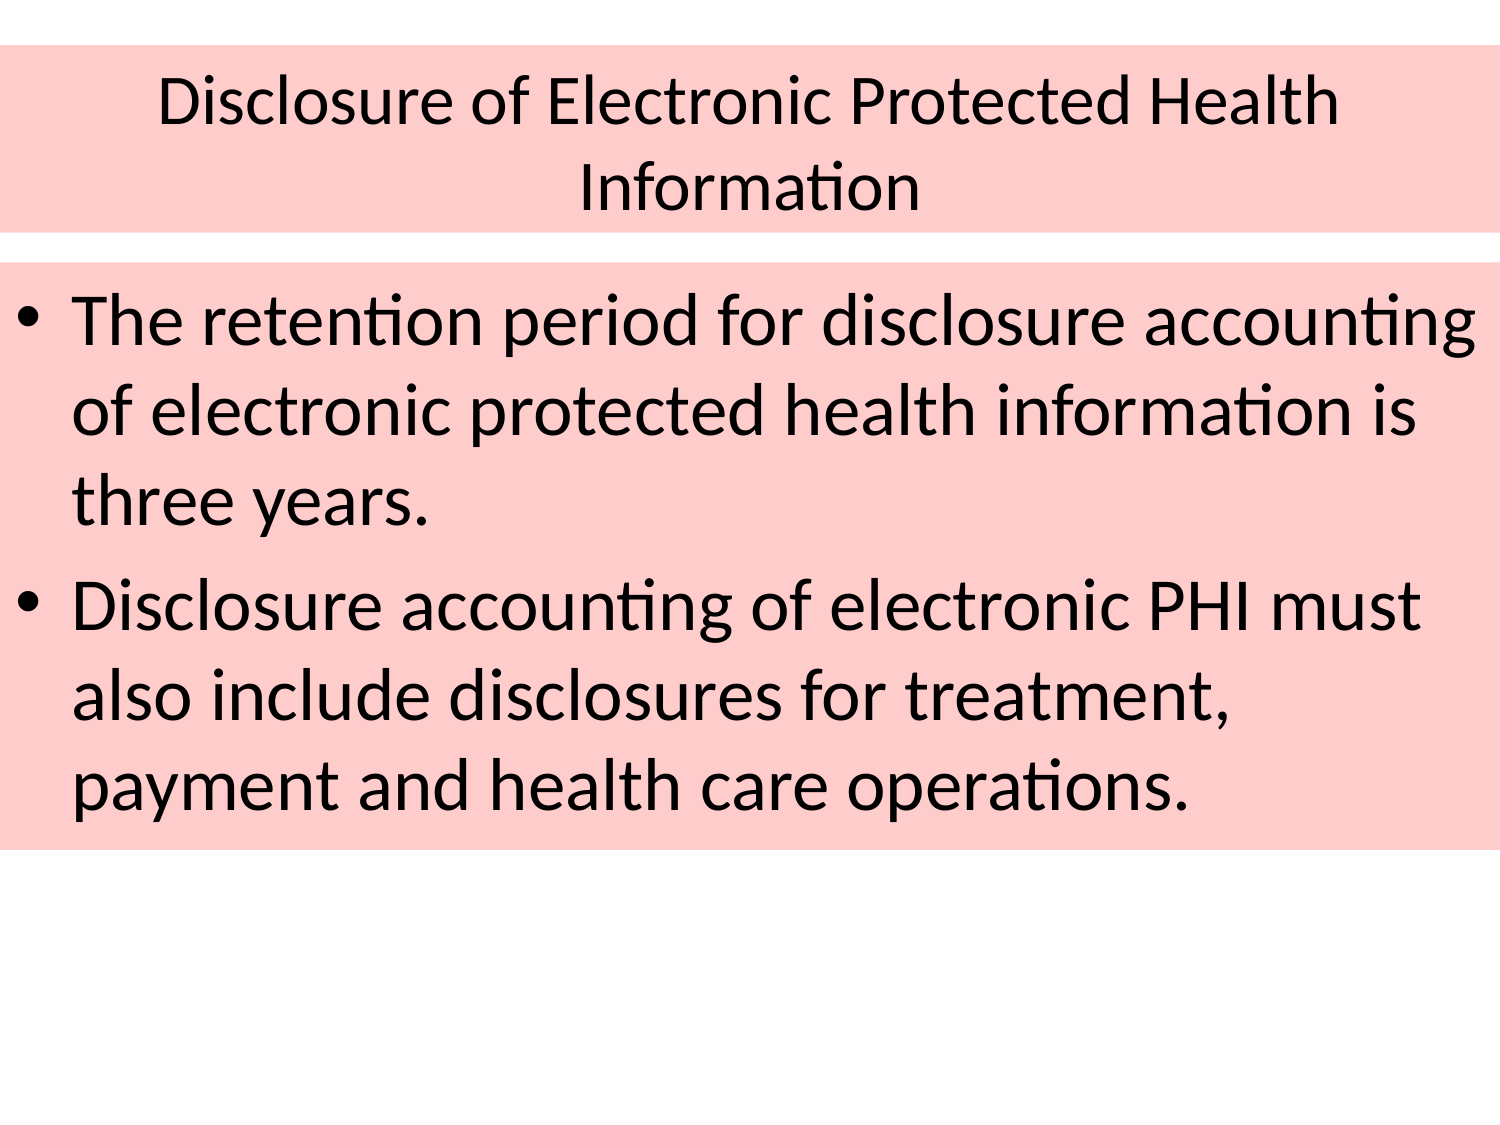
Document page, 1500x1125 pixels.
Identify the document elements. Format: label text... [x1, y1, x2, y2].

list The retention period for disclosure accounting of electronic protected health information is three years. Disclosure accounting of electronic PHI must also include disclosures for treatment, payment and health care operations. [0, 262, 1500, 850]
title Disclosure of Electronic Protected Health Information [0, 45, 1500, 233]
